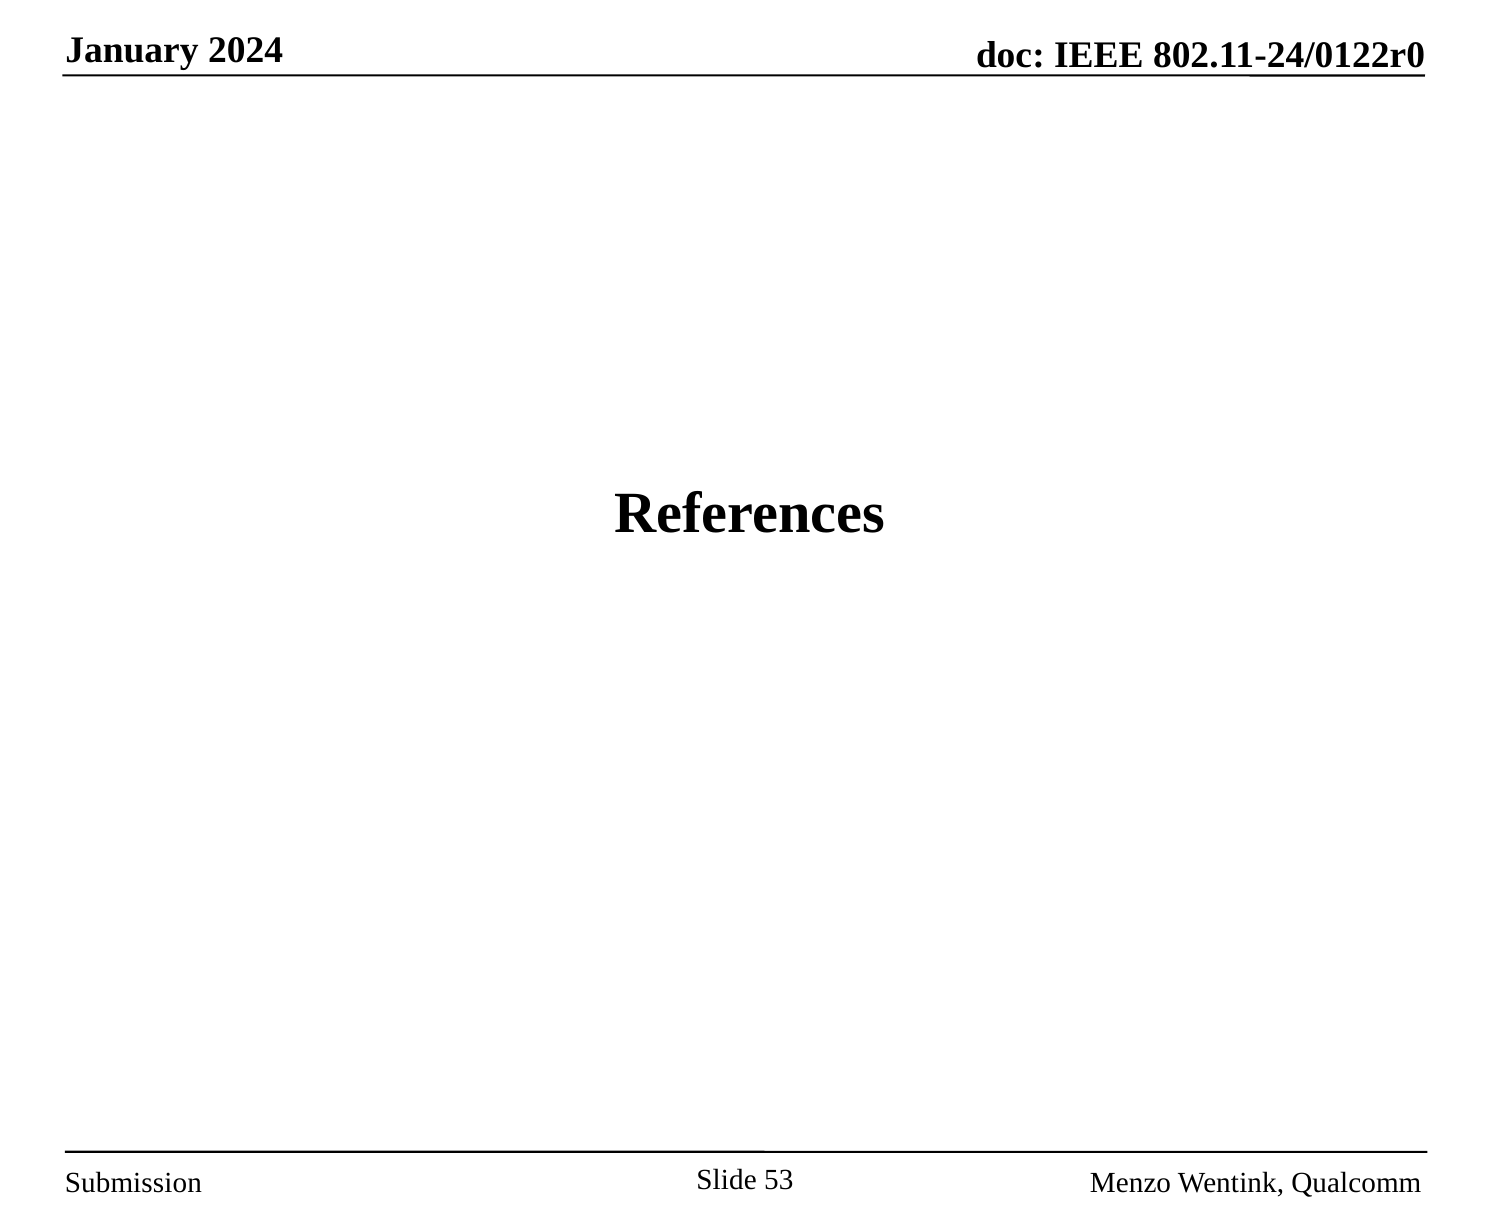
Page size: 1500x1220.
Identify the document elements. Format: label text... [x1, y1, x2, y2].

slide_number Slide 53 [693, 1160, 797, 1196]
title References [112, 378, 1388, 641]
